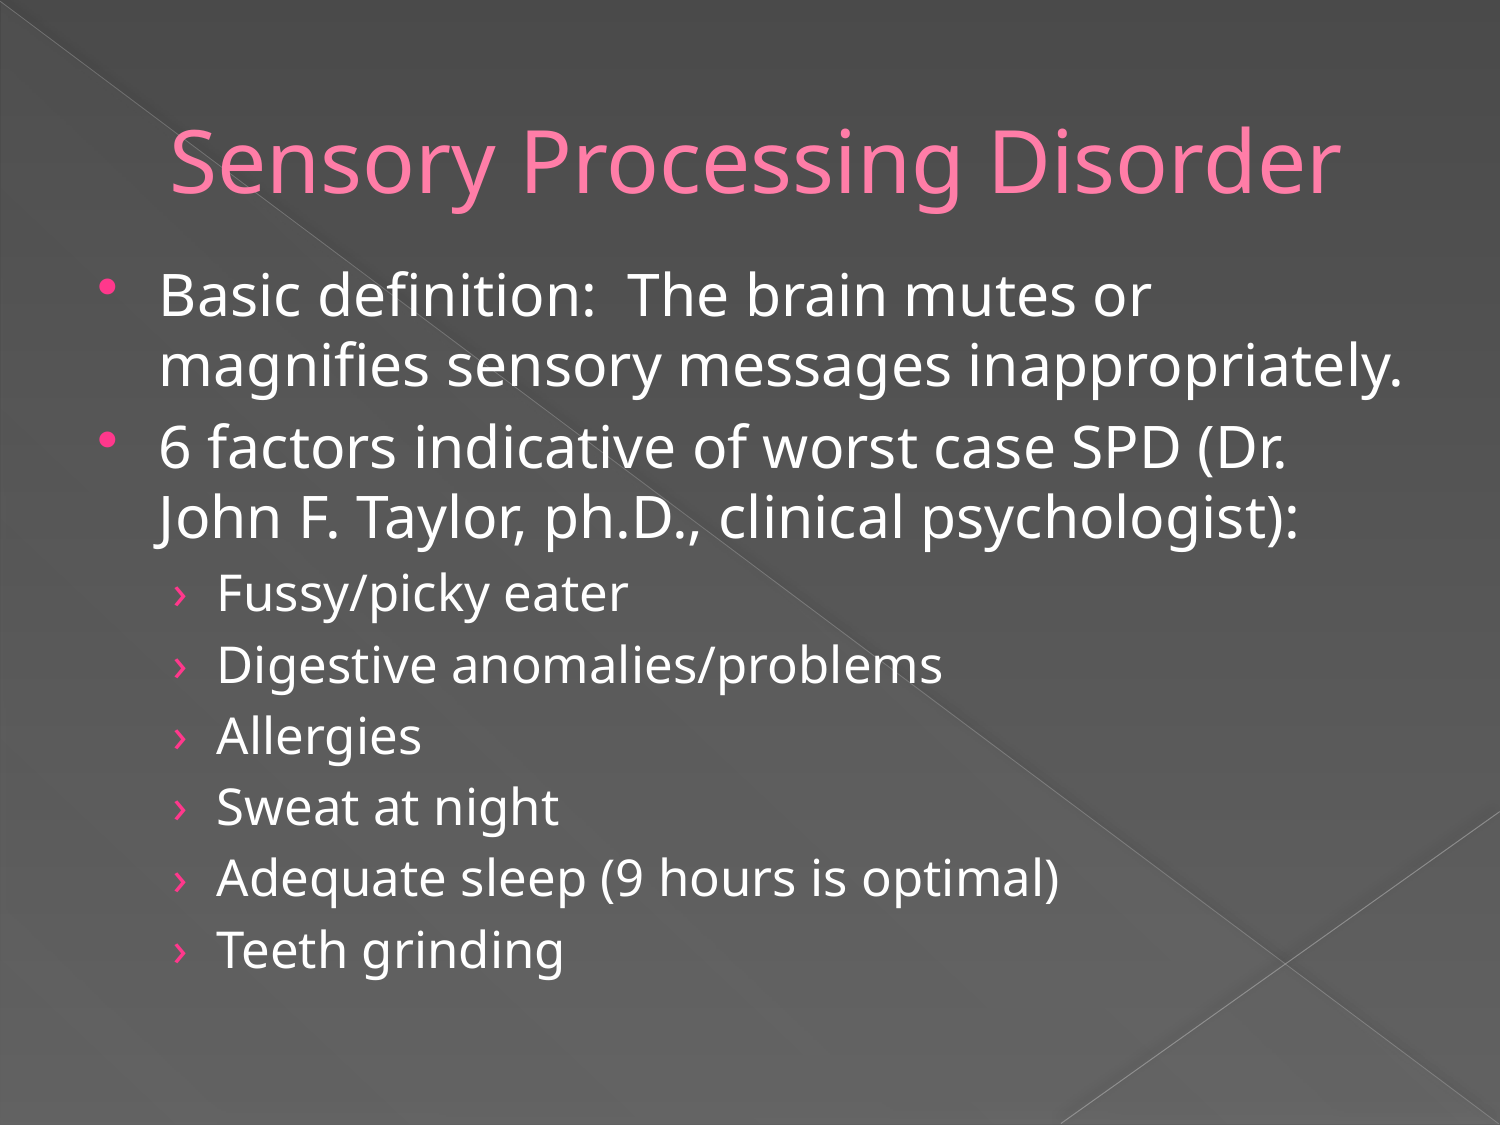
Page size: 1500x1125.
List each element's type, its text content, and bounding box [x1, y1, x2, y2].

title Sensory Processing Disorder [75, 43, 1425, 249]
list Basic definition: The brain mutes or magnifies sensory messages inappropriately. 6 factors indicative of worst case SPD (Dr. John F. Taylor, ph.D., clinical psychologist): Fussy/picky eater Digestive anomalies/problems Allergies Sweat at night Adequate sleep (9 hours is optimal) Teeth grinding [75, 249, 1425, 1059]
